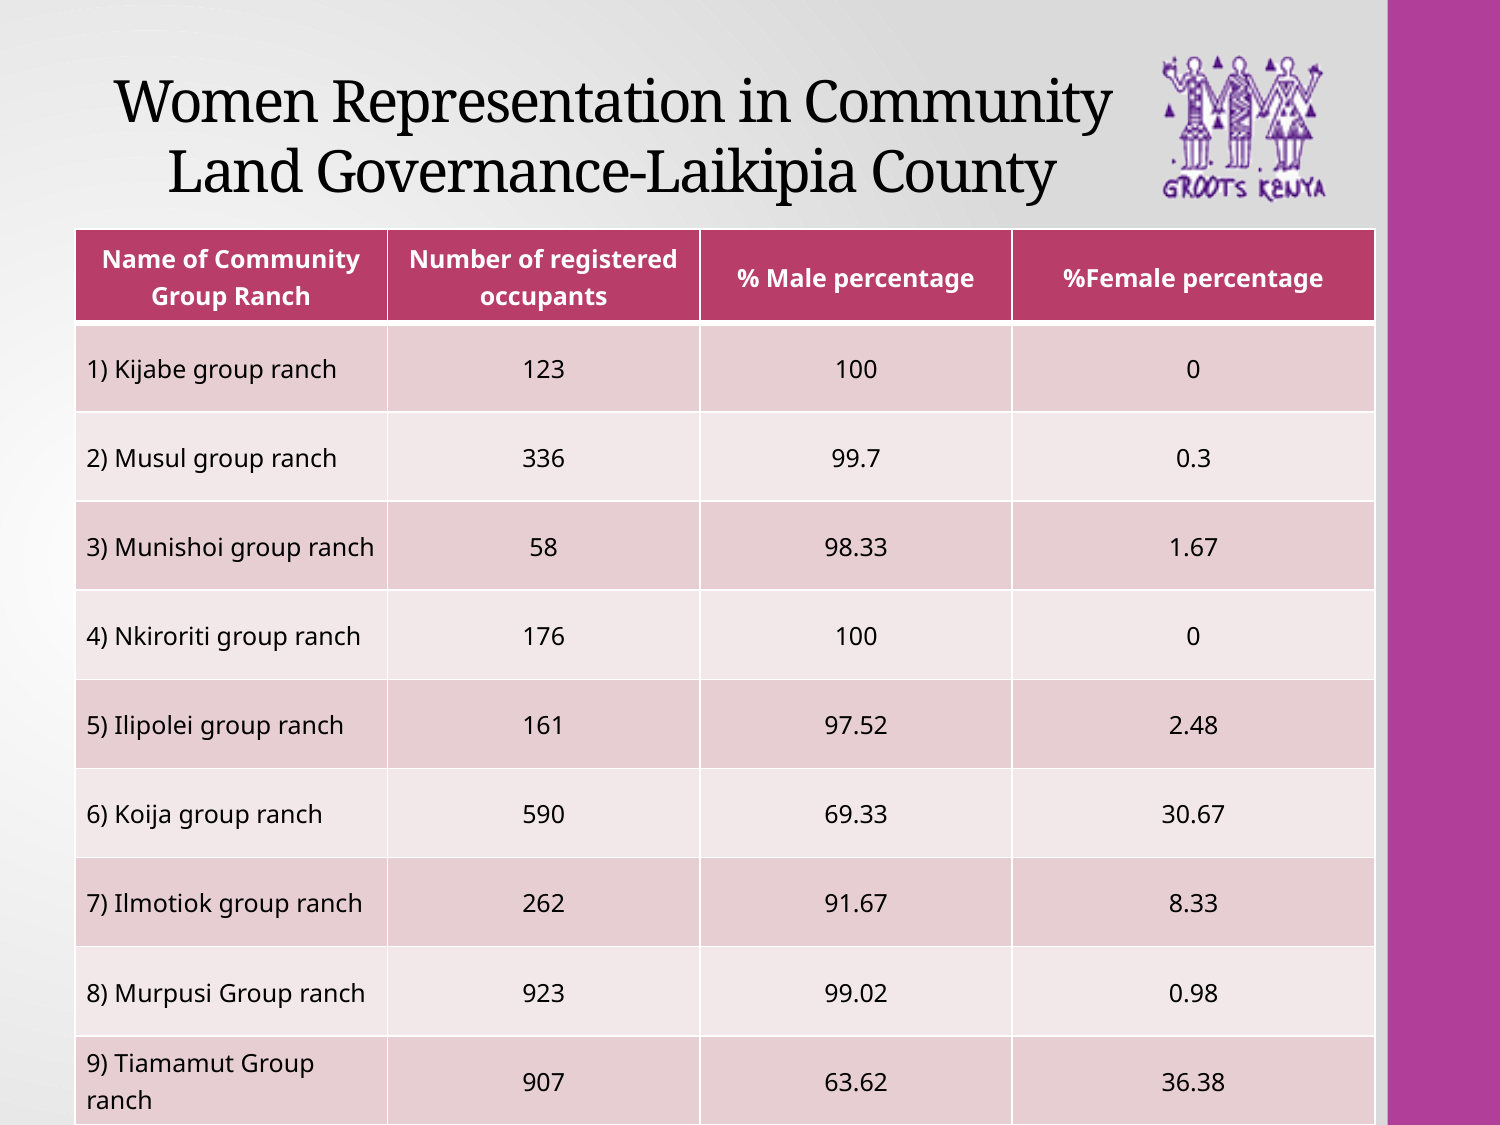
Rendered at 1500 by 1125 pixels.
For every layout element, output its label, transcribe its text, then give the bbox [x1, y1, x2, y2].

table_cell 9) Tiamamut Group ranch [76, 1037, 387, 1124]
table_cell 7) Ilmotiok group ranch [76, 858, 387, 946]
table_cell 1) Kijabe group ranch [76, 326, 387, 411]
table_cell 97.52 [701, 680, 1011, 768]
table_cell 30.67 [1013, 769, 1374, 857]
table_cell 8) Murpusi Group ranch [76, 947, 387, 1035]
table_cell 590 [388, 769, 699, 857]
table_cell 6) Koija group ranch [76, 769, 387, 857]
table_cell 0.98 [1013, 947, 1374, 1035]
table_cell 99.02 [701, 947, 1011, 1035]
table_cell 3) Munishoi group ranch [76, 502, 387, 589]
table_cell 4) Nkiroriti group ranch [76, 591, 387, 679]
table_cell 923 [388, 947, 699, 1035]
table_cell 8.33 [1013, 858, 1374, 946]
table_header % Male percentage [701, 230, 1011, 320]
table_header Name of Community Group Ranch [76, 230, 387, 320]
table_cell 69.33 [701, 769, 1011, 857]
table_cell 1.67 [1013, 502, 1374, 589]
table_cell 58 [388, 502, 699, 589]
table_cell 98.33 [701, 502, 1011, 589]
table_cell 36.38 [1013, 1037, 1374, 1124]
table_cell 161 [388, 680, 699, 768]
table_header Number of registered occupants [388, 230, 699, 320]
table_cell 907 [388, 1037, 699, 1124]
table_cell 2) Musul group ranch [76, 413, 387, 500]
table_cell 100 [701, 326, 1011, 411]
table_cell 100 [701, 591, 1011, 679]
table_cell 176 [388, 591, 699, 679]
table_cell 123 [388, 326, 699, 411]
table_cell 2.48 [1013, 680, 1374, 768]
picture [1137, 37, 1350, 224]
table_cell 99.7 [701, 413, 1011, 500]
table_cell 5) Ilipolei group ranch [76, 680, 387, 768]
table_cell 0 [1013, 326, 1374, 411]
table_cell 336 [388, 413, 699, 500]
table_header %Female percentage [1013, 230, 1374, 320]
table_cell 91.67 [701, 858, 1011, 946]
title Women Representation in Community Land Governance-Laikipia County [75, 45, 1150, 224]
table_cell 63.62 [701, 1037, 1011, 1124]
table_cell 0.3 [1013, 413, 1374, 500]
table_cell 262 [388, 858, 699, 946]
table_cell 0 [1013, 591, 1374, 679]
